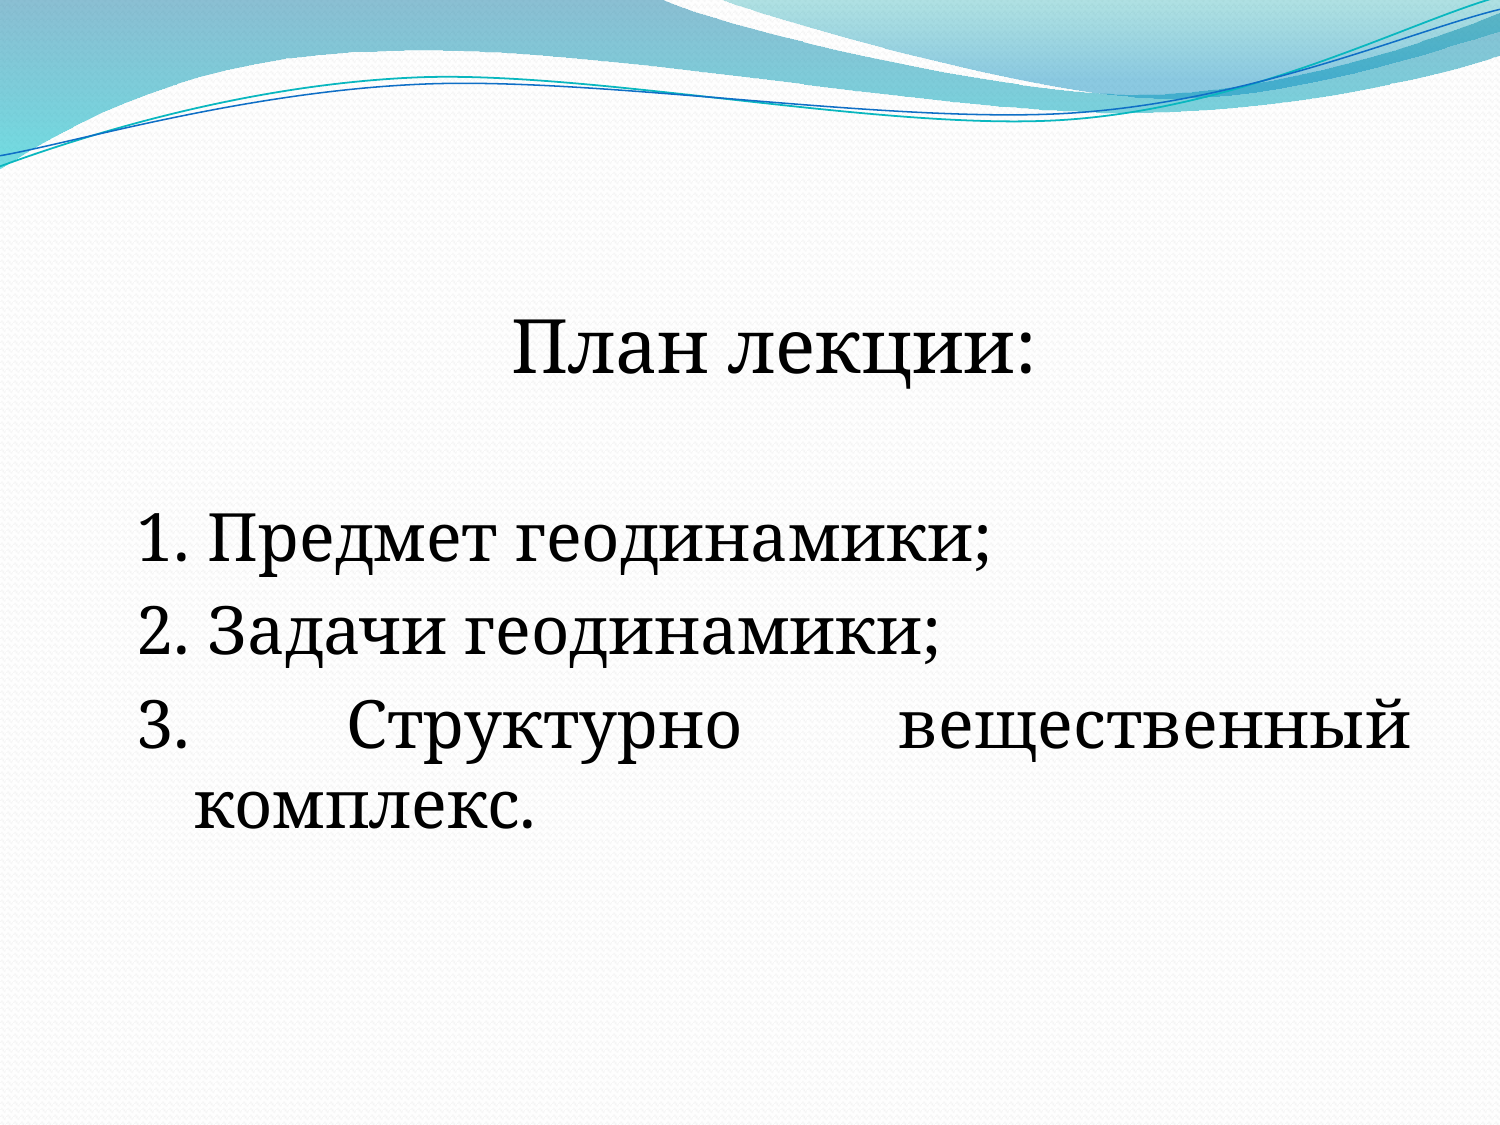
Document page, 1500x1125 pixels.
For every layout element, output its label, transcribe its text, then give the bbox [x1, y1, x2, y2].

list План лекции: 1. Предмет геодинамики; 2. Задачи геодинамики; 3. Структурно вещественный комплекс. [76, 290, 1427, 787]
